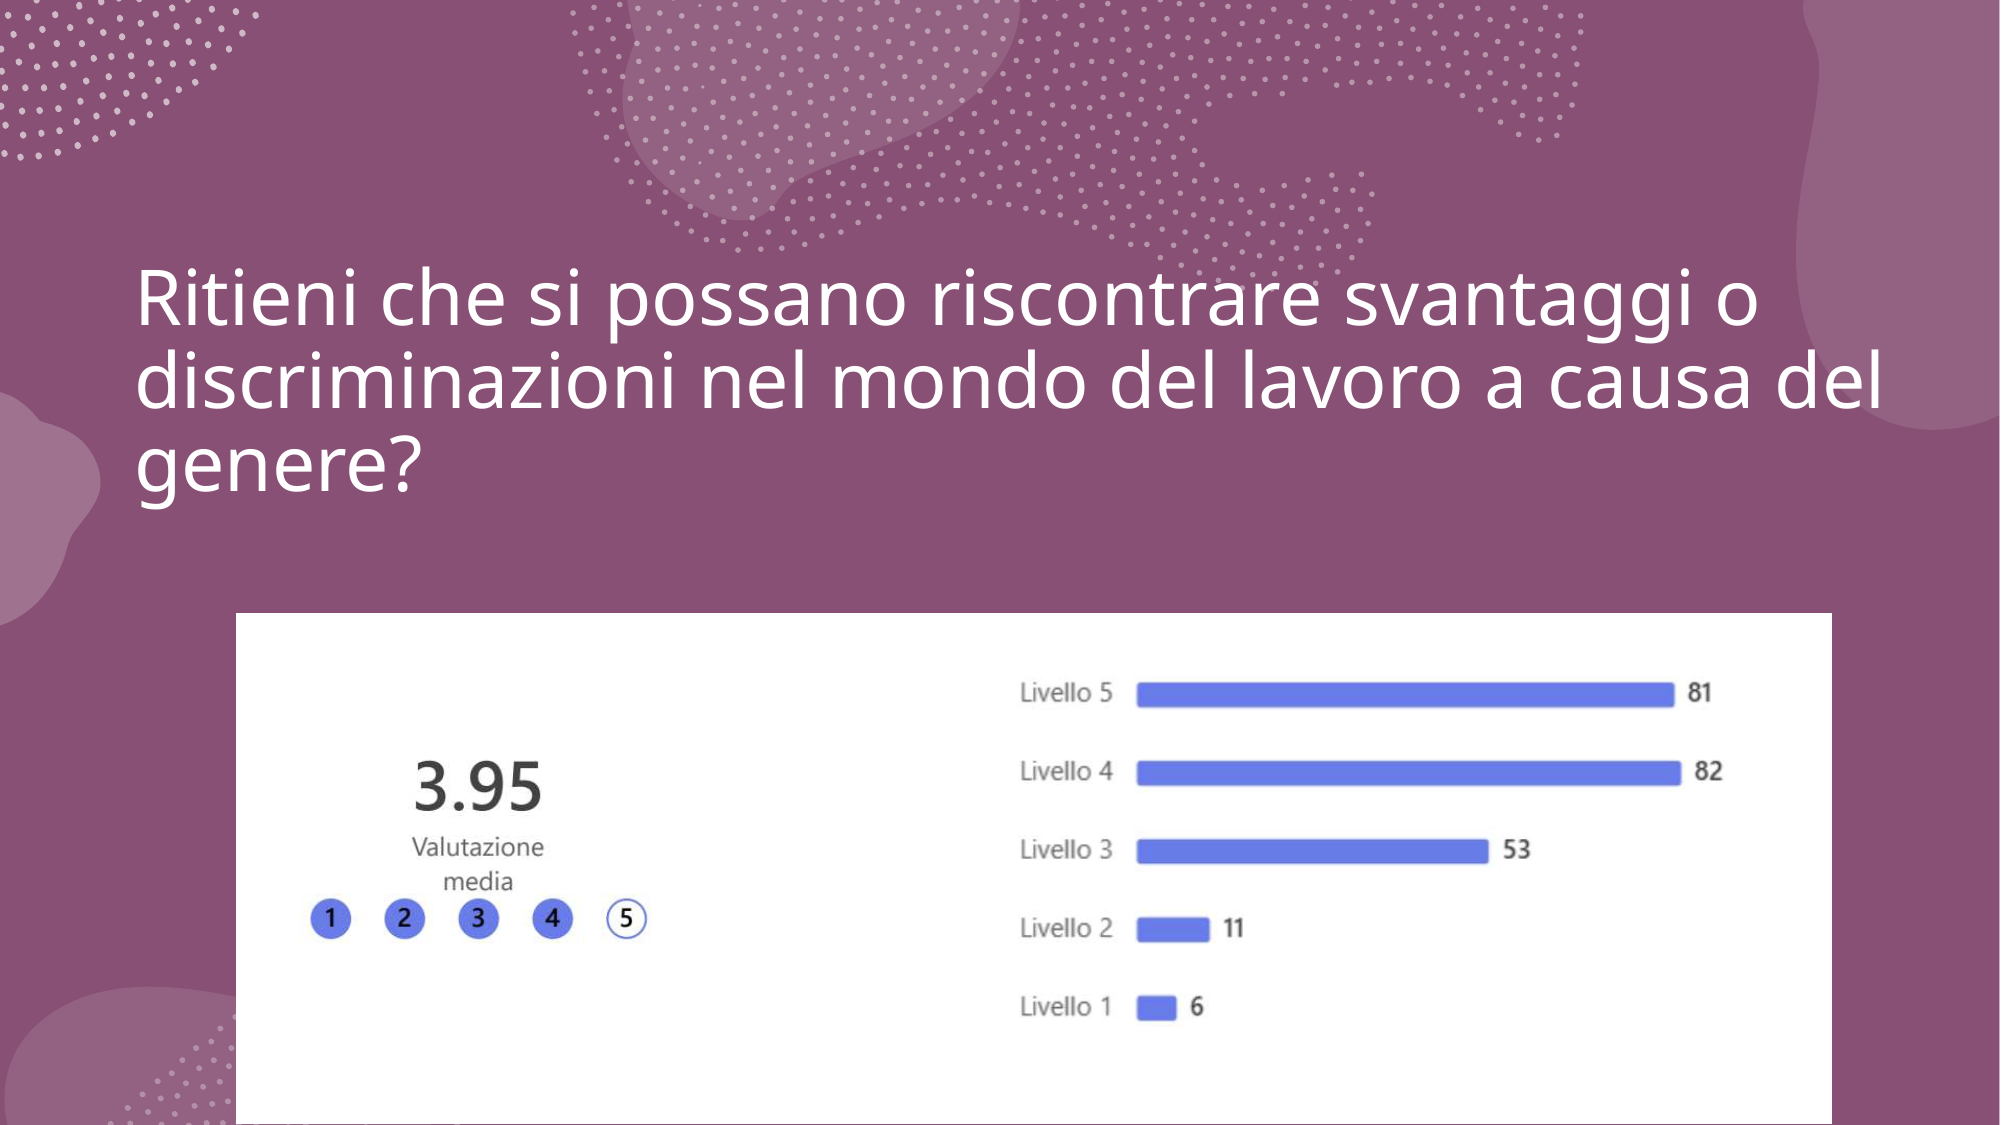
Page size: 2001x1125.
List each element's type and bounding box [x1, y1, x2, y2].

text_box [0, 0, 2000, 1125]
